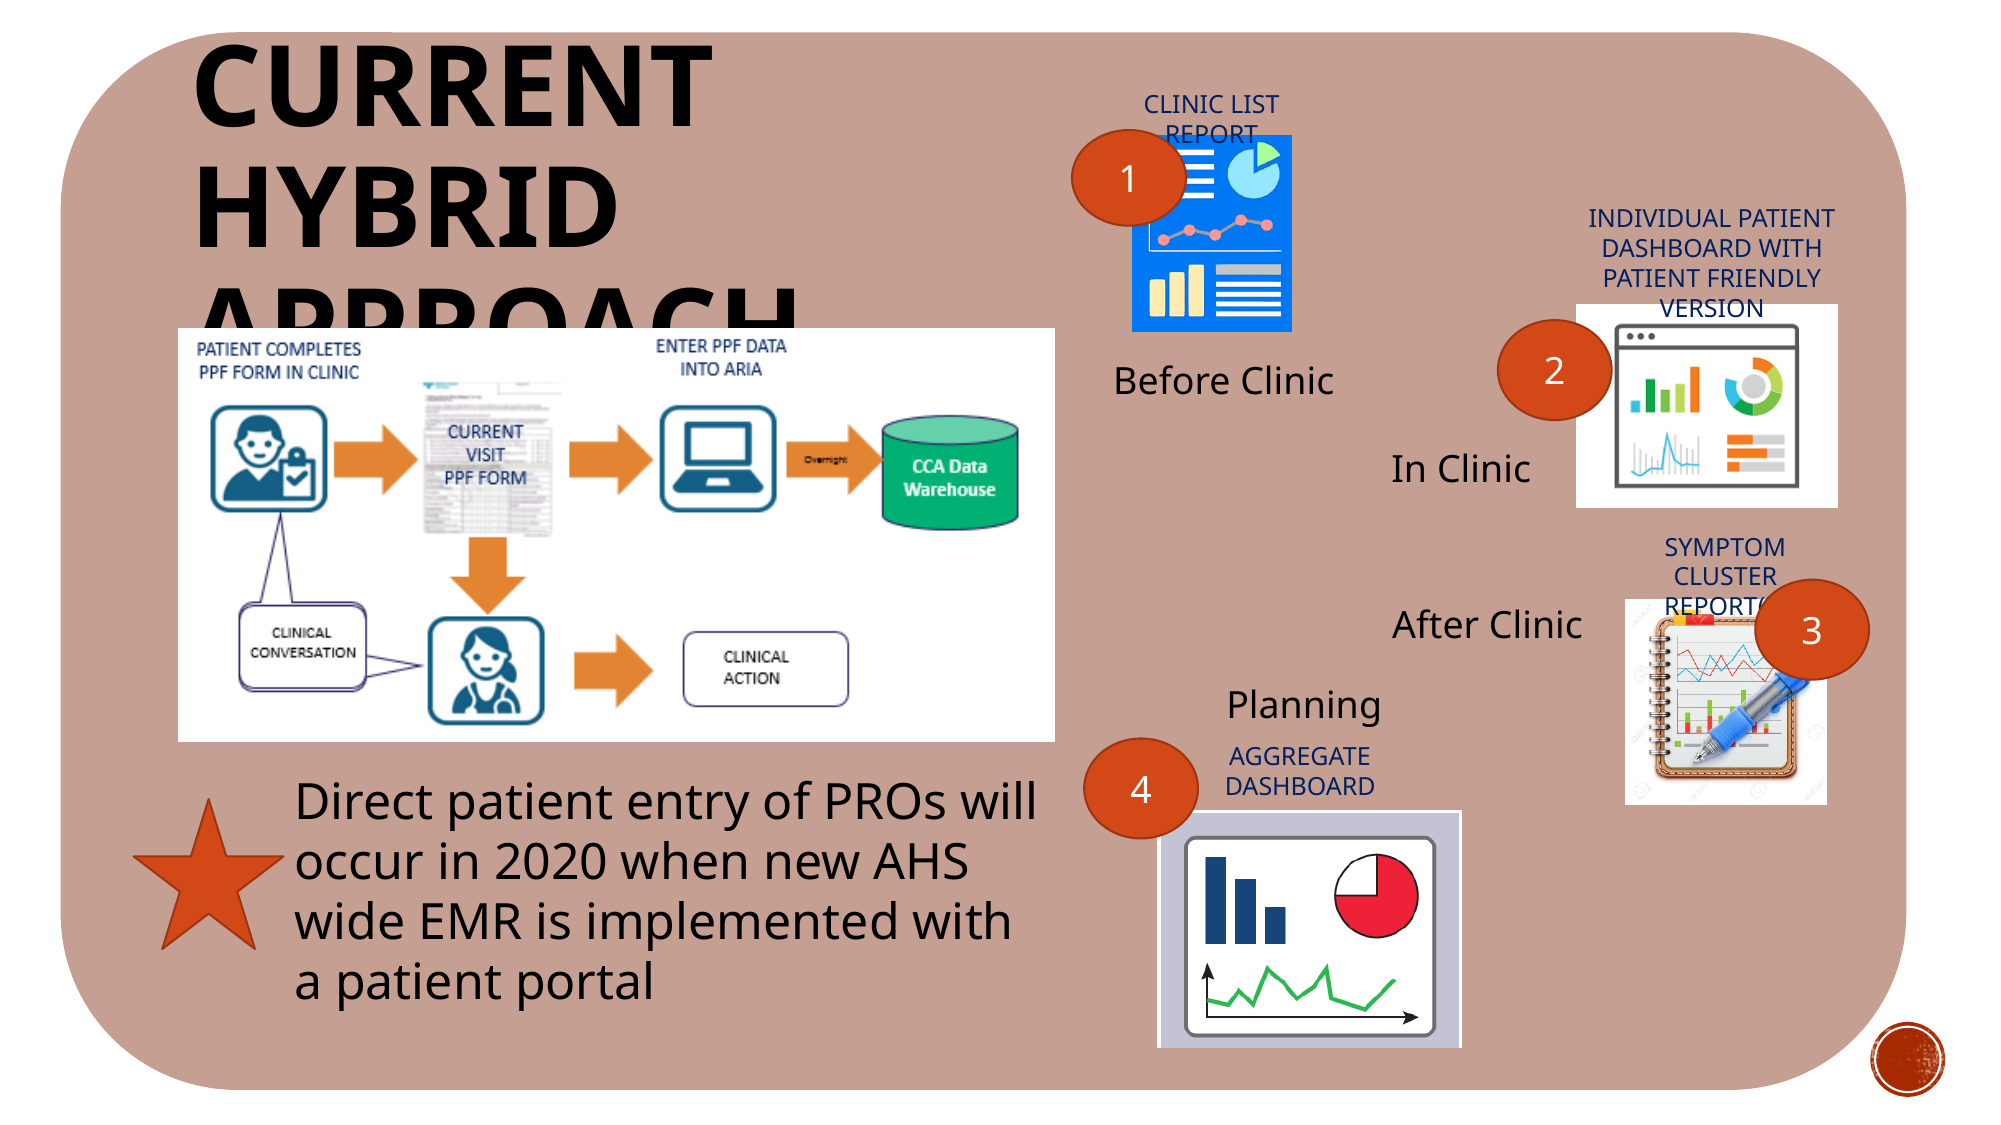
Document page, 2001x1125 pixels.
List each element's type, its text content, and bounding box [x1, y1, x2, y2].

text_box In Clinic [1376, 437, 1498, 498]
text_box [1606, 526, 1867, 802]
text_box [1087, 736, 1460, 1046]
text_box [1074, 83, 1333, 330]
text_box Direct patient entry of PROs will occur in 2020 when new AHS wide EMR is implemented with a patient portal [279, 761, 1055, 1017]
text_box [132, 798, 285, 950]
text_box Before Clinic [1098, 349, 1350, 410]
text_box Planning [1211, 674, 1438, 733]
text_box [59, 31, 1908, 1091]
title Current Hybrid approach [175, 79, 1335, 344]
text_box After Clinic [1377, 593, 1599, 654]
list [183, 334, 1051, 738]
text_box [1500, 198, 1870, 506]
